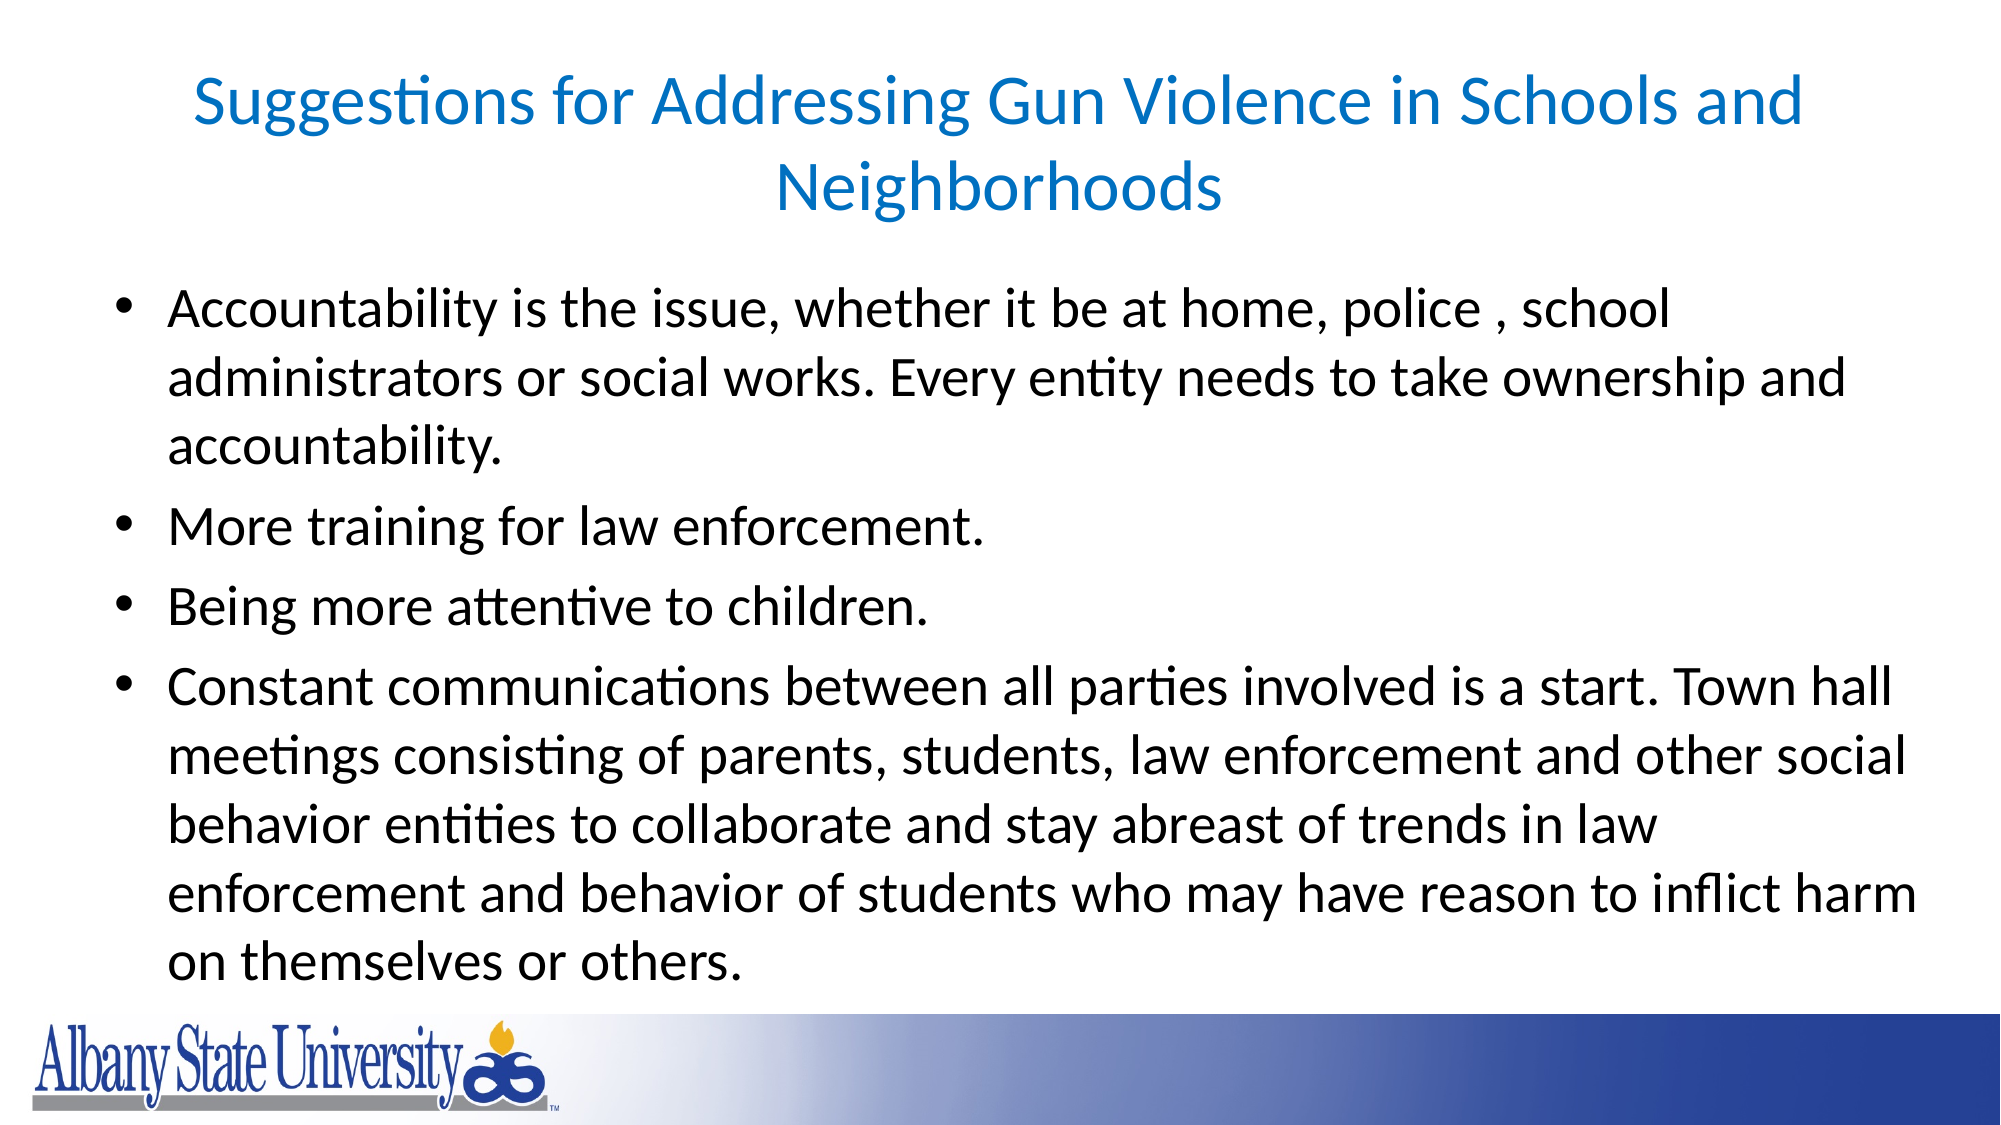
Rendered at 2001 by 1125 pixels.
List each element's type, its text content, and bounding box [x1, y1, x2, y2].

list Accountability is the issue, whether it be at home, police , school administrators or social works. Every entity needs to take ownership and accountability. More training for law enforcement. Being more attentive to children. Constant communications between all parties involved is a start. Town hall meetings consisting of parents, students, law enforcement and other social behavior entities to collaborate and stay abreast of trends in law enforcement and behavior of students who may have reason to inflict harm on themselves or others. [99, 262, 1940, 1003]
title Suggestions for Addressing Gun Violence in Schools and Neighborhoods [99, 45, 1900, 233]
picture [0, 1014, 2000, 1125]
